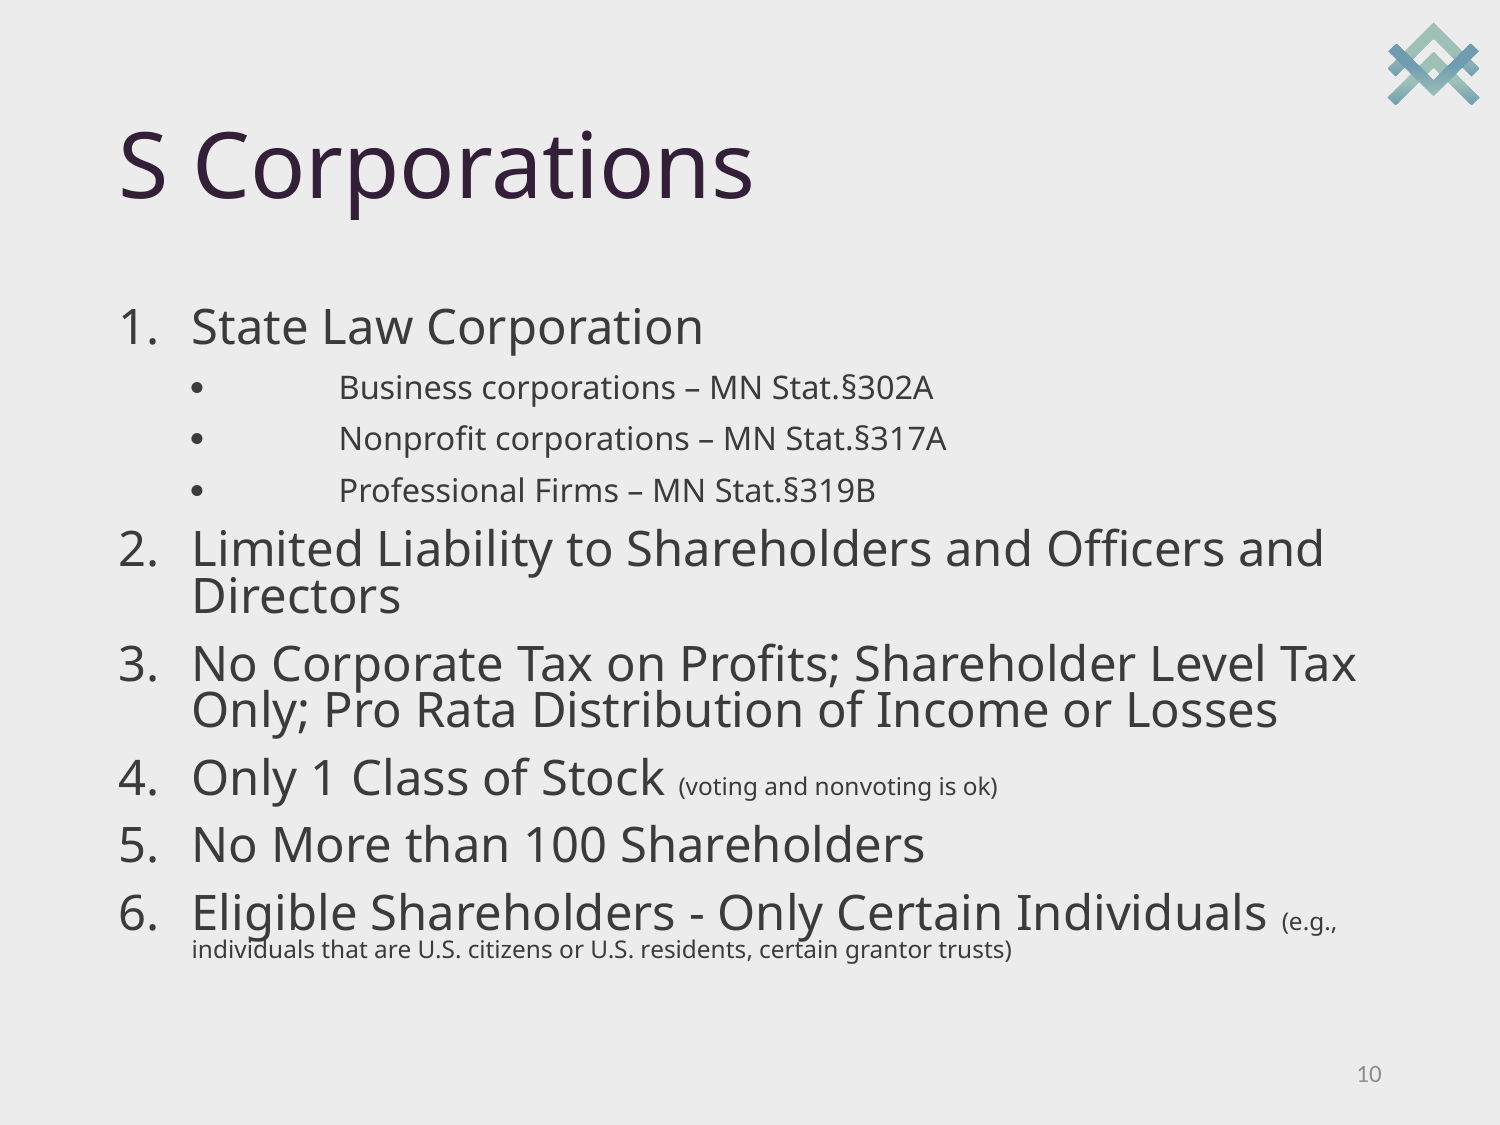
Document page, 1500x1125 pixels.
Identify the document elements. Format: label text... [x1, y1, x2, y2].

title S Corporations [103, 59, 1397, 278]
slide_number 10 [1059, 1042, 1397, 1103]
picture [1387, 22, 1480, 105]
list State Law Corporation  Business corporations – MN Stat.§302A  Nonprofit corporations – MN Stat.§317A  Professional Firms – MN Stat.§319B Limited Liability to Shareholders and Officers and Directors No Corporate Tax on Profits; Shareholder Level Tax Only; Pro Rata Distribution of Income or Losses Only 1 Class of Stock (voting and nonvoting is ok) No More than 100 Shareholders Eligible Shareholders - Only Certain Individuals (e.g., individuals that are U.S. citizens or U.S. residents, certain grantor trusts) [103, 299, 1397, 1014]
